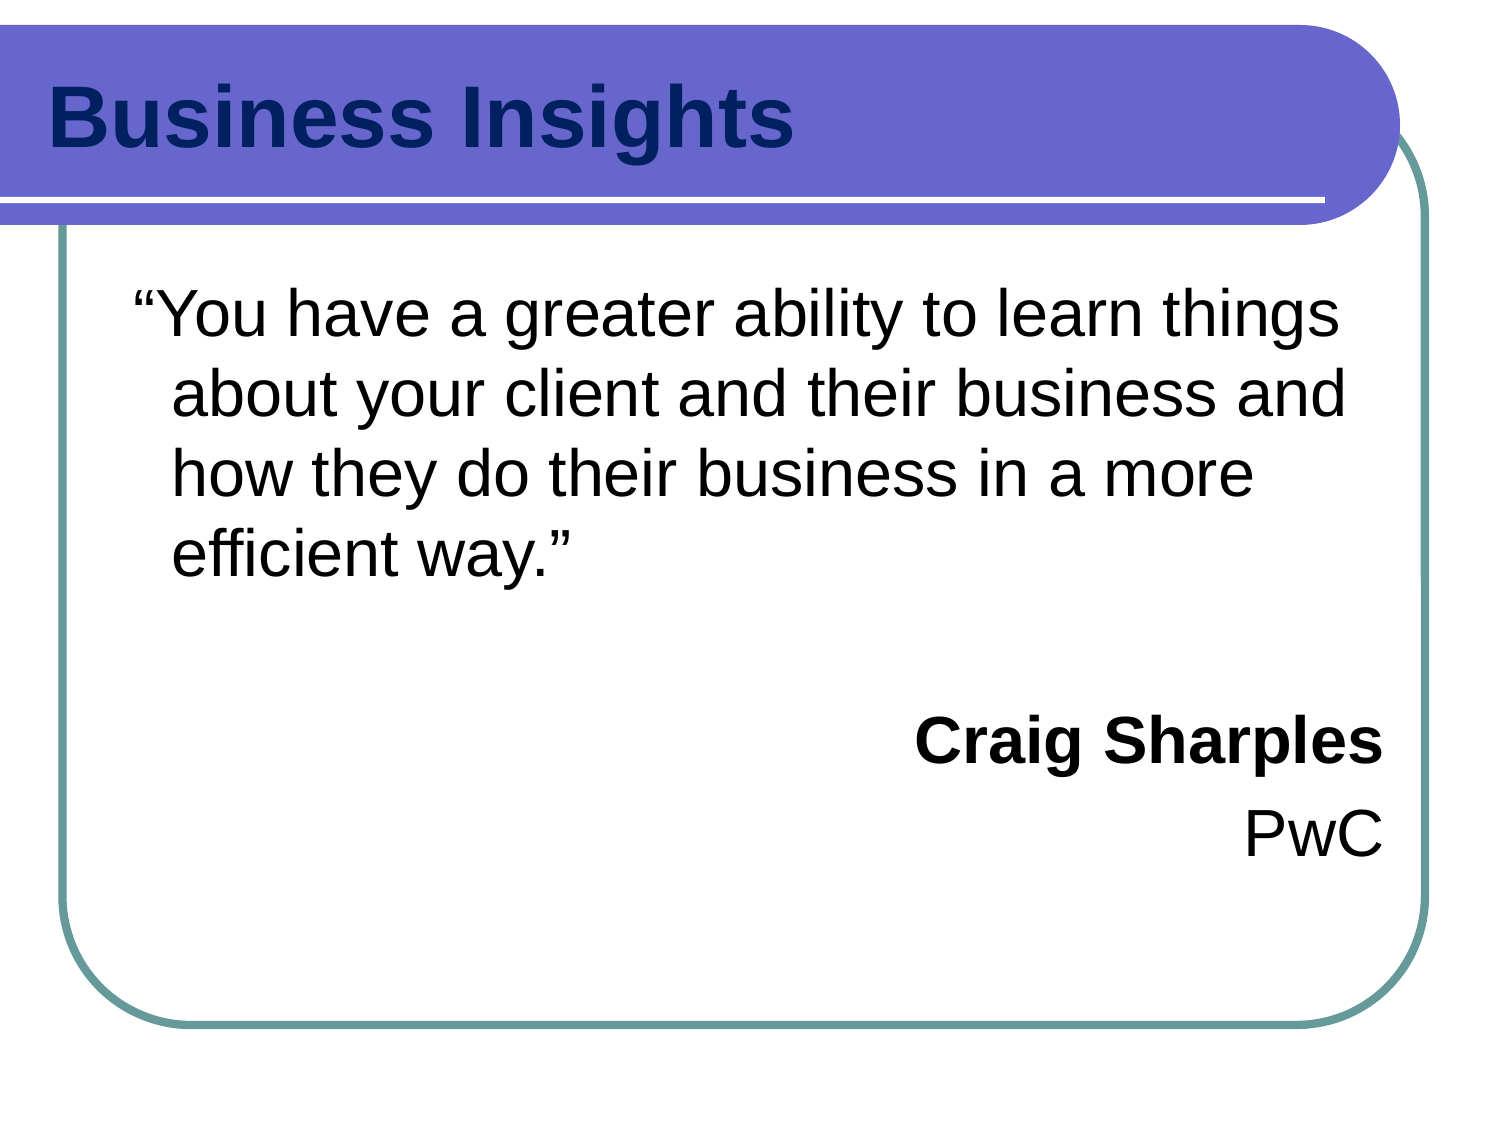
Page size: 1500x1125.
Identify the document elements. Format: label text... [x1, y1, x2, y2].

title Business Insights [31, 37, 1348, 188]
list “You have a greater ability to learn things about your client and their business and how they do their business in a more efficient way.” Craig Sharples PwC [99, 262, 1401, 988]
